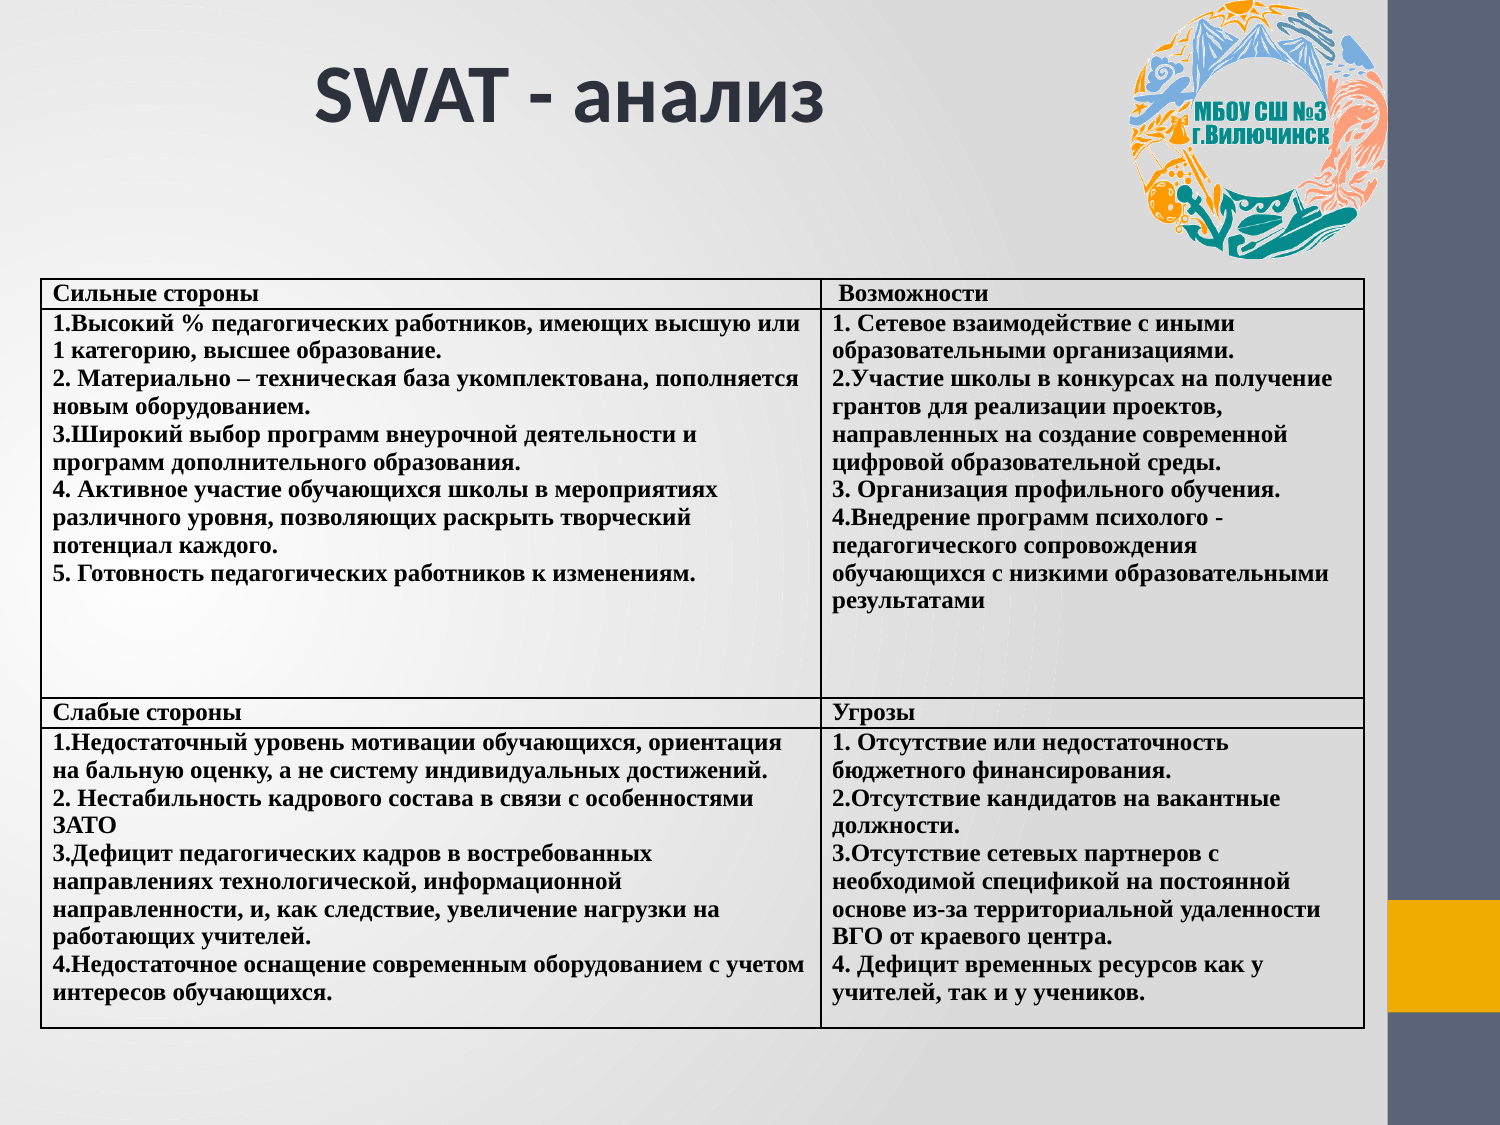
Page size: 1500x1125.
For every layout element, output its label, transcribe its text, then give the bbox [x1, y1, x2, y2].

table_cell 1.Недостаточный уровень мотивации обучающихся, ориентация на бальную оценку, а не систему индивидуальных достижений. 2. Нестабильность кадрового состава в связи с особенностями ЗАТО 3.Дефицит педагогических кадров в востребованных направлениях технологической, информационной направленности, и, как следствие, увеличение нагрузки на работающих учителей. 4.Недостаточное оснащение современным оборудованием с учетом интересов обучающихся. [42, 729, 820, 1027]
picture [1127, 0, 1389, 261]
table_cell Угрозы [822, 699, 1363, 727]
table_header Возможности [822, 280, 1363, 308]
table_header Сильные стороны [42, 280, 820, 308]
table_cell 1. Сетевое взаимодействие с иными образовательными организациями. 2.Участие школы в конкурсах на получение грантов для реализации проектов, направленных на создание современной цифровой образовательной среды. 3. Организация профильного обучения. 4.Внедрение программ психолого - педагогического сопровождения обучающихся с низкими образовательными результатами [822, 310, 1363, 697]
table_cell 1.Высокий % педагогических работников, имеющих высшую или 1 категорию, высшее образование. 2. Материально – техническая база укомплектована, пополняется новым оборудованием. 3.Широкий выбор программ внеурочной деятельности и программ дополнительного образования. 4. Активное участие обучающихся школы в мероприятиях различного уровня, позволяющих раскрыть творческий потенциал каждого. 5. Готовность педагогических работников к изменениям. [42, 310, 820, 697]
table_cell 1. Отсутствие или недостаточность бюджетного финансирования. 2.Отсутствие кандидатов на вакантные должности. 3.Отсутствие сетевых партнеров с необходимой спецификой на постоянной основе из-за территориальной удаленности ВГО от краевого центра. 4. Дефицит временных ресурсов как у учителей, так и у учеников. [822, 729, 1363, 1027]
text_box SWAT - анализ [299, 31, 841, 147]
table_cell Слабые стороны [42, 699, 820, 727]
